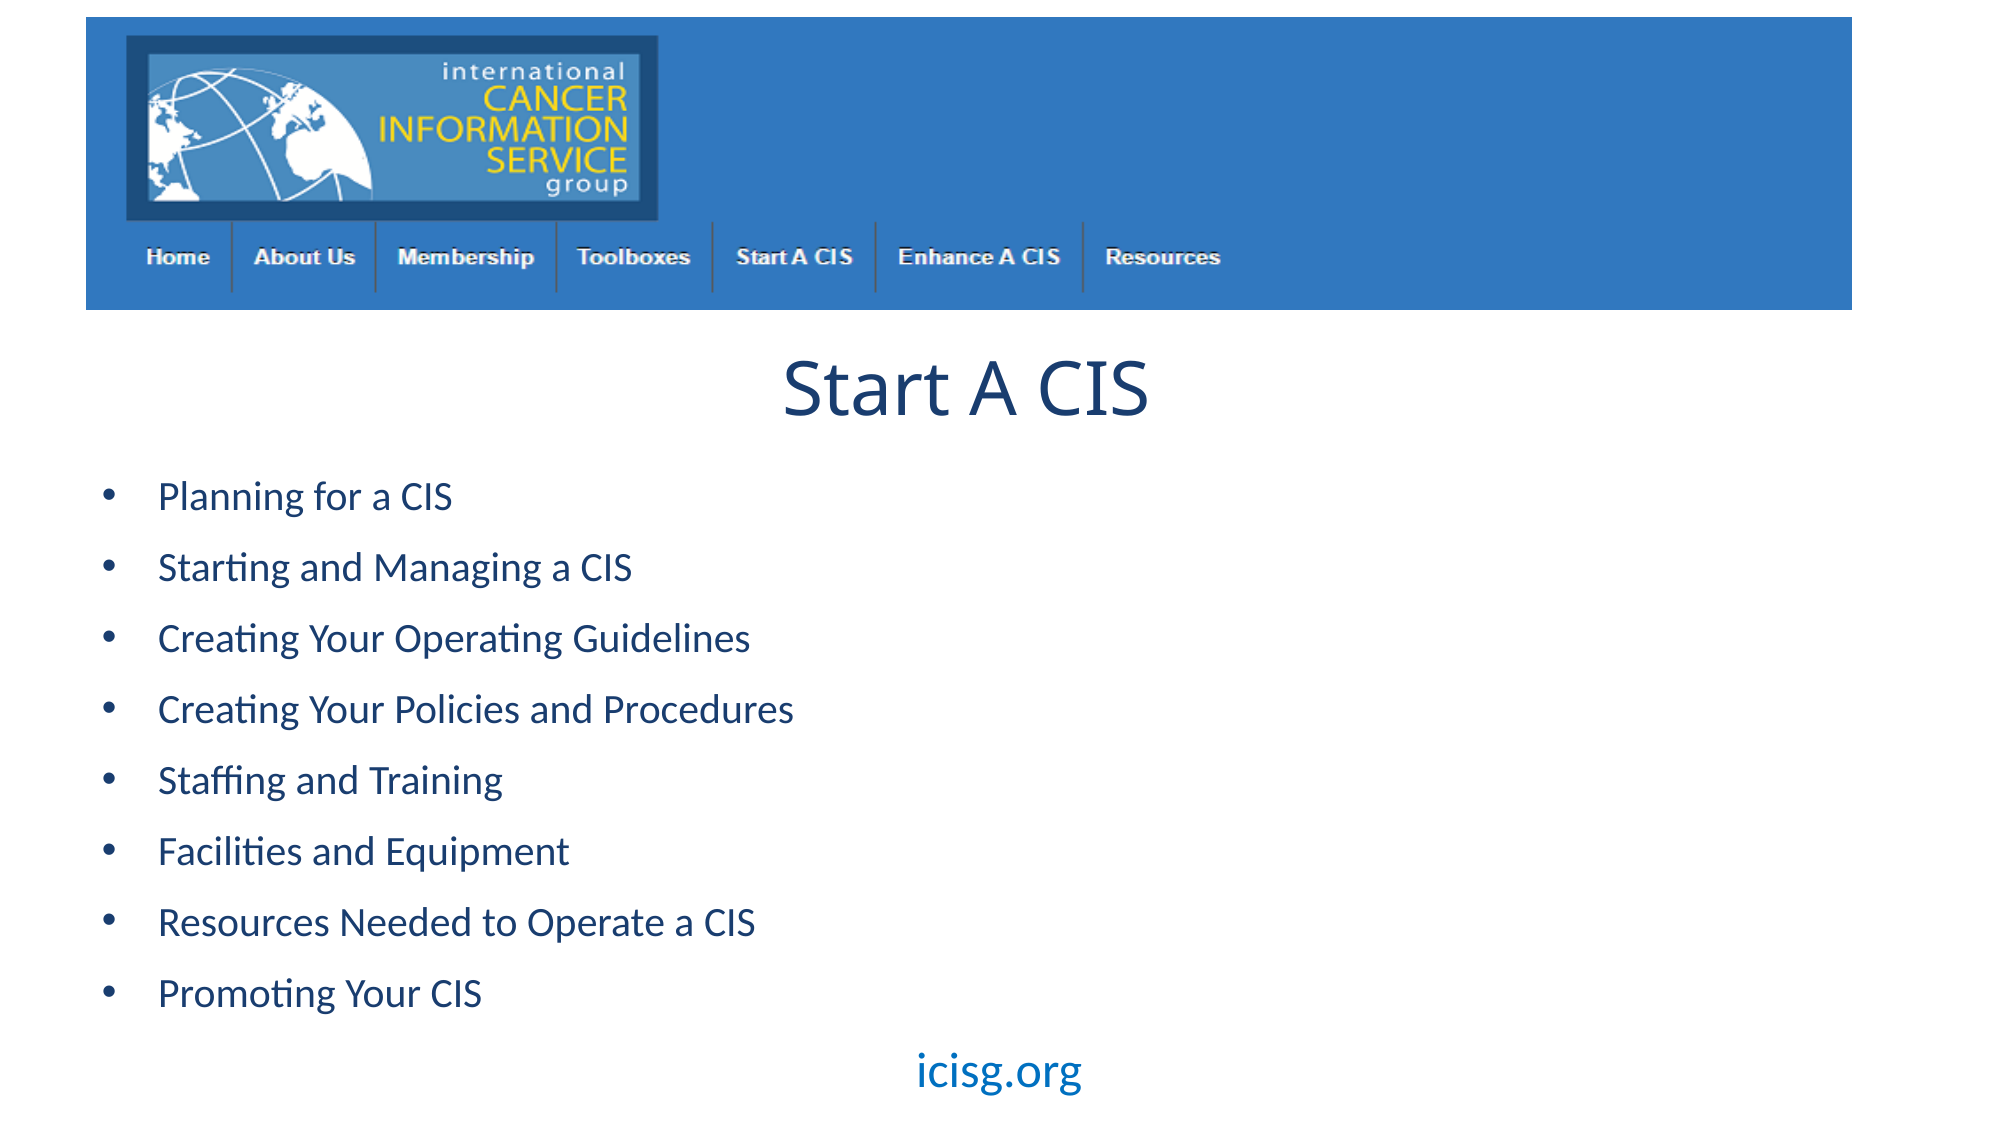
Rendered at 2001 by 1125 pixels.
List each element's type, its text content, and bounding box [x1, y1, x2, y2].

subtitle Planning for a CIS Starting and Managing a CIS Creating Your Operating Guidelines Creating Your Policies and Procedures Staffing and Training Facilities and Equipment Resources Needed to Operate a CIS Promoting Your CIS [86, 461, 1847, 1035]
picture [86, 17, 1852, 310]
title Start A CIS [86, 333, 1847, 440]
